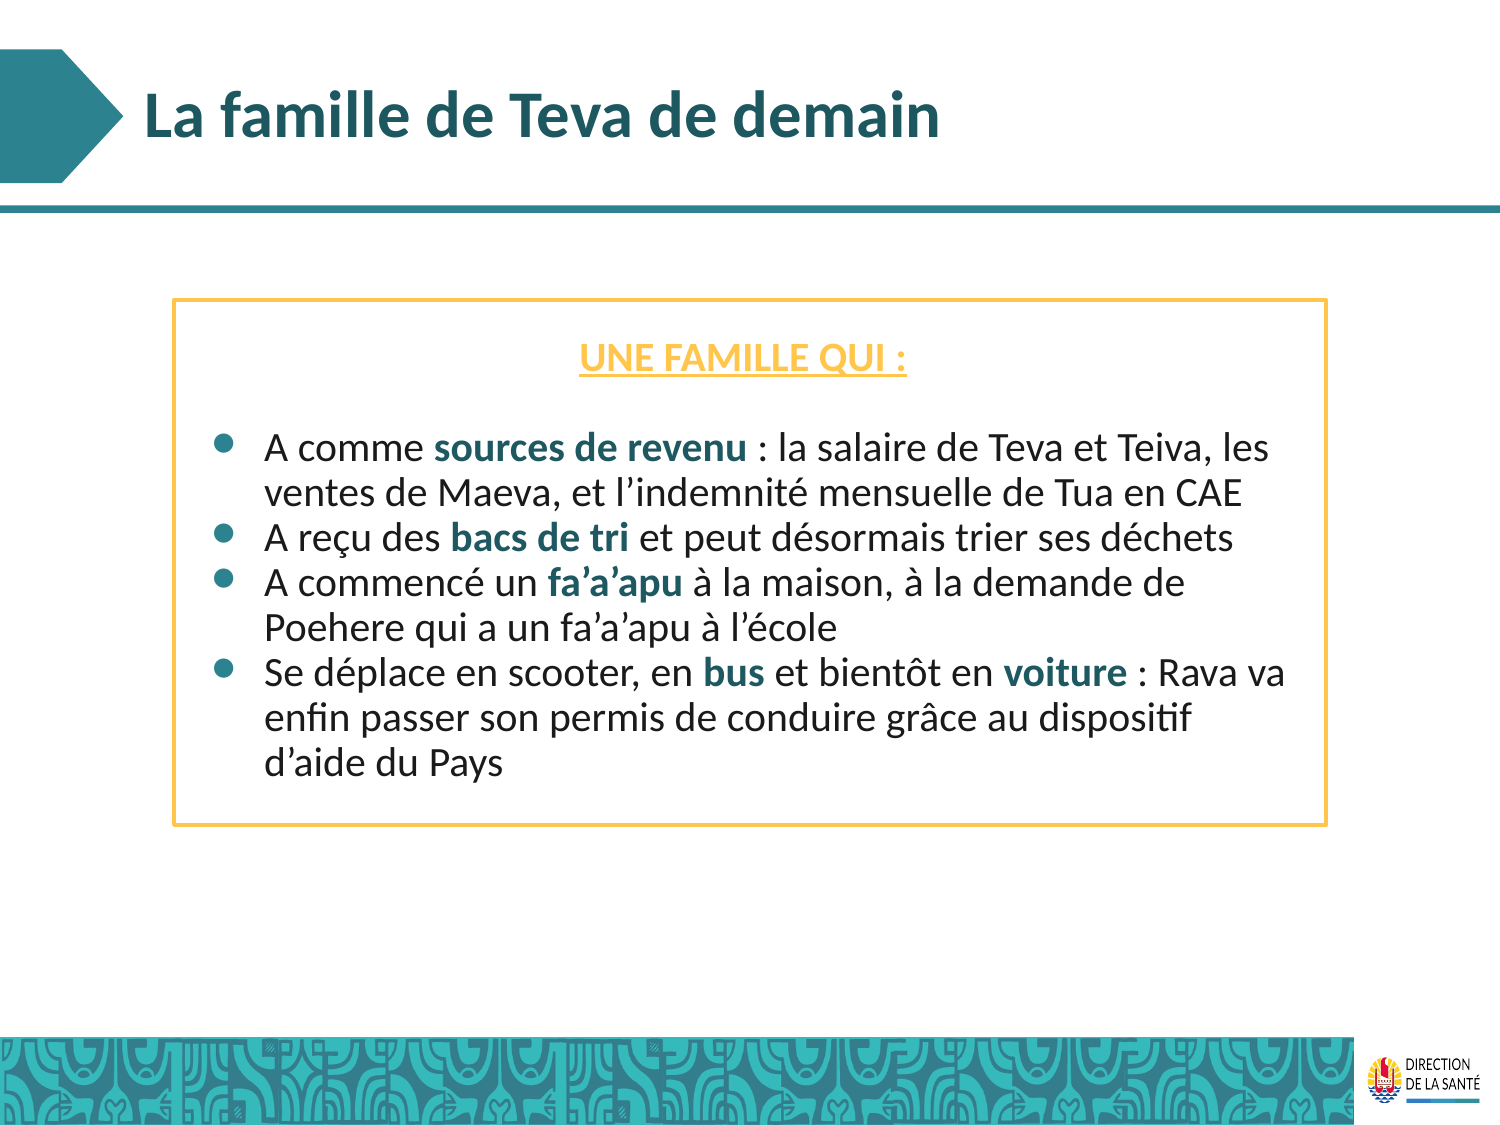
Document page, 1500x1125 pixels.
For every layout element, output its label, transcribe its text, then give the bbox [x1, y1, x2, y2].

text_box [0, 47, 125, 186]
text_box [172, 298, 1328, 827]
picture [1362, 1040, 1485, 1123]
picture [0, 1037, 1354, 1125]
title La famille de Teva de demain [129, 38, 1371, 194]
text_box [0, 203, 1500, 215]
